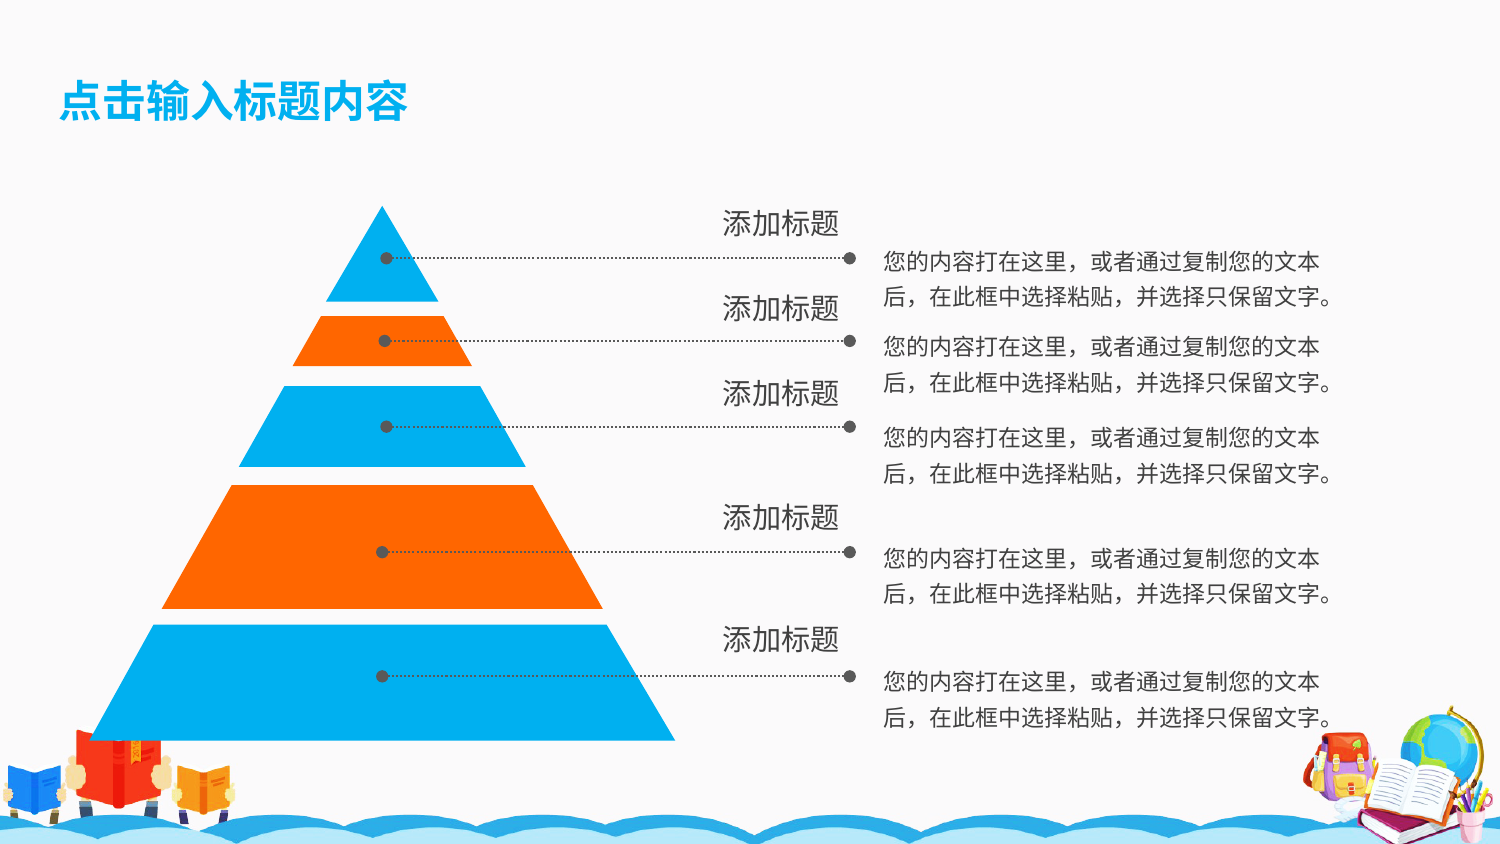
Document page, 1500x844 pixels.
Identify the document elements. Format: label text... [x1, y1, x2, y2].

text_box [324, 203, 441, 303]
text_box 您的内容打在这里，或者通过复制您的文本后，在此框中选择粘贴，并选择只保留文字。 [872, 653, 1353, 737]
text_box 您的内容打在这里，或者通过复制您的文本后，在此框中选择粘贴，并选择只保留文字。 [872, 233, 1353, 317]
text_box [159, 484, 605, 610]
text_box 添加标题 [711, 369, 852, 416]
text_box 您的内容打在这里，或者通过复制您的文本后，在此框中选择粘贴，并选择只保留文字。 [872, 318, 1353, 402]
text_box 您的内容打在这里，或者通过复制您的文本后，在此框中选择粘贴，并选择只保留文字。 [872, 409, 1353, 493]
text_box [237, 385, 528, 468]
text_box [87, 623, 678, 742]
text_box 添加标题 [711, 284, 852, 332]
picture [0, 0, 1500, 844]
text_box 您的内容打在这里，或者通过复制您的文本后，在此框中选择粘贴，并选择只保留文字。 [872, 530, 1353, 614]
text_box 添加标题 [711, 615, 852, 663]
text_box 添加标题 [711, 493, 852, 541]
text_box [290, 315, 474, 368]
text_box 添加标题 [711, 199, 852, 247]
